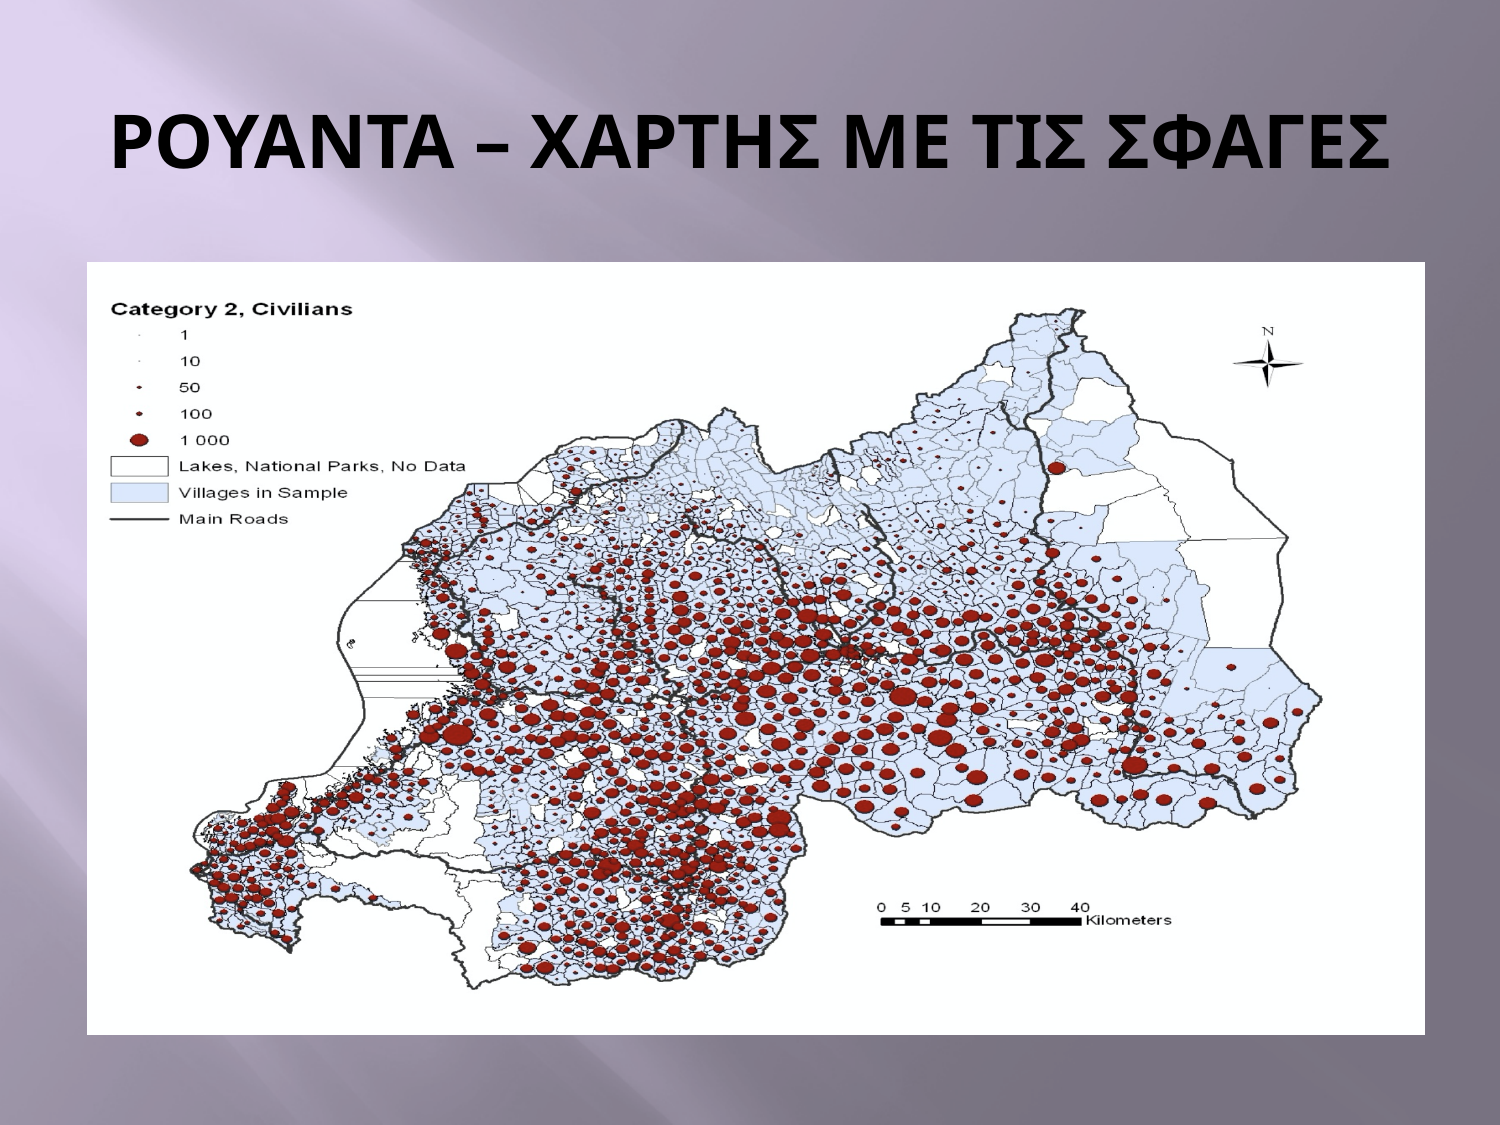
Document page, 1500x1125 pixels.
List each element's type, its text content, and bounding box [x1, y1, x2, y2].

title ΡΟΥΑΝΤΑ – ΧΑΡΤΗΣ ΜΕ ΤΙΣ ΣΦΑΓΕΣ [75, 45, 1425, 233]
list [87, 262, 1426, 1036]
